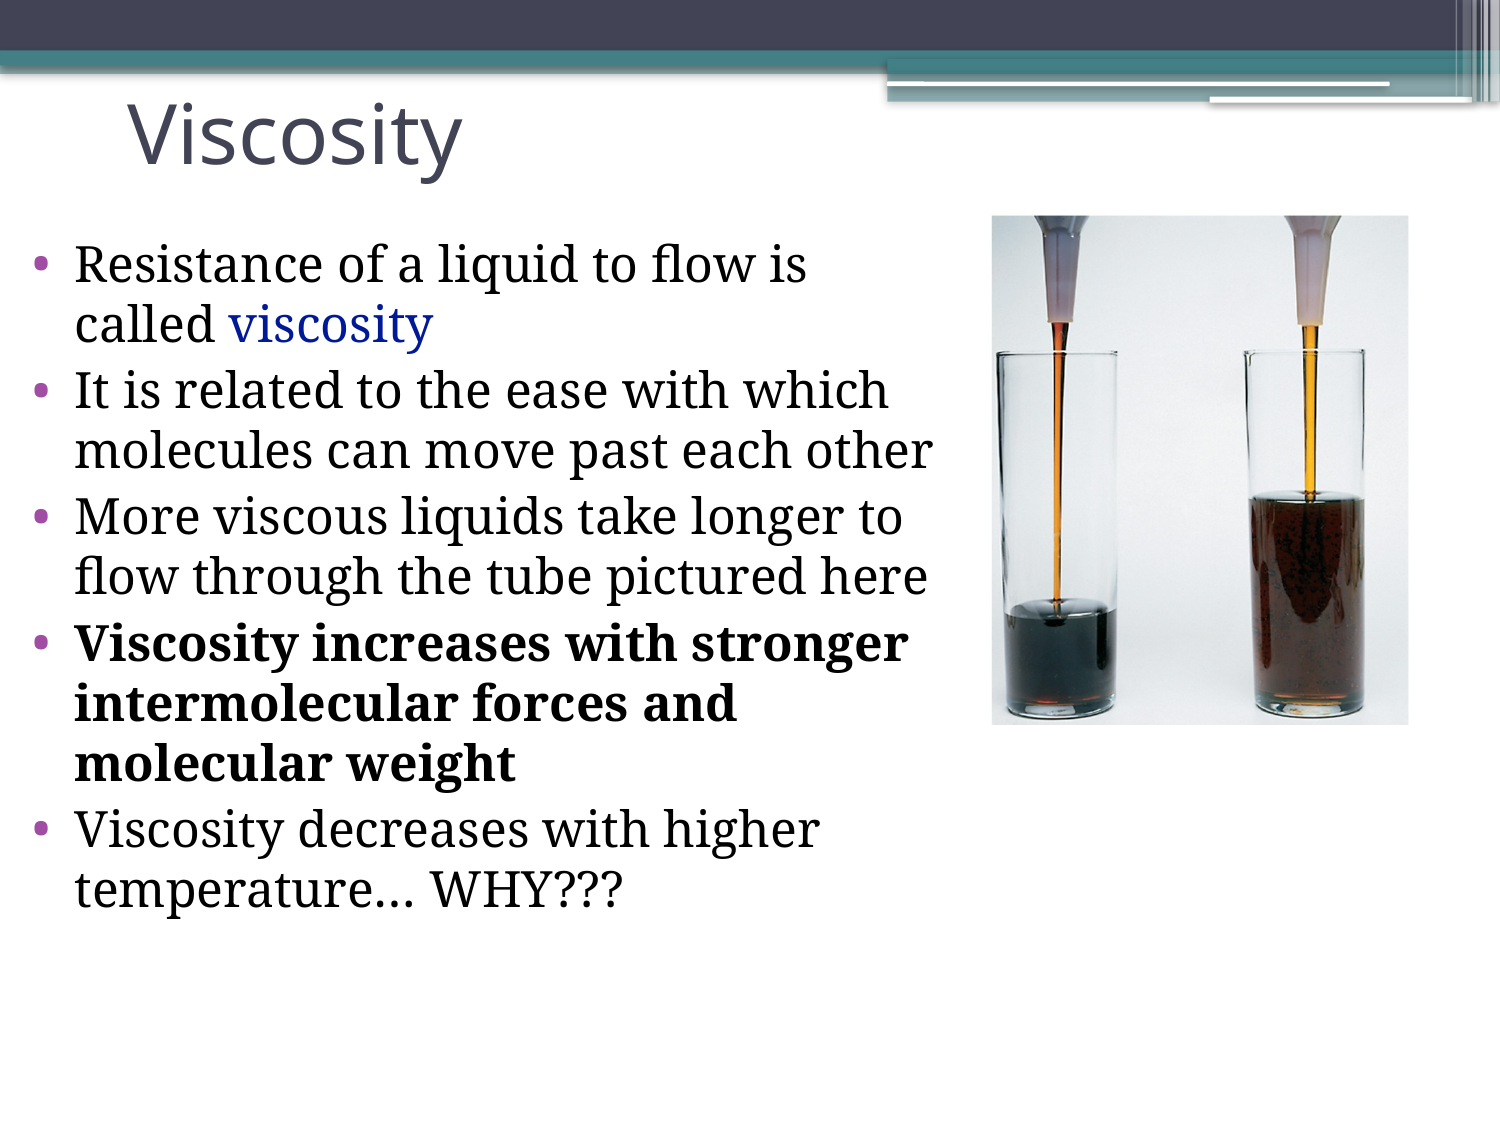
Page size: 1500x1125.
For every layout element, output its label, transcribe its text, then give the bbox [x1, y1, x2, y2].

list Resistance of a liquid to flow is called viscosity It is related to the ease with which molecules can move past each other More viscous liquids take longer to flow through the tube pictured here Viscosity increases with stronger intermolecular forces and molecular weight Viscosity decreases with higher temperature… WHY??? [0, 224, 975, 1013]
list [987, 212, 1414, 726]
title Viscosity [112, 37, 1388, 225]
